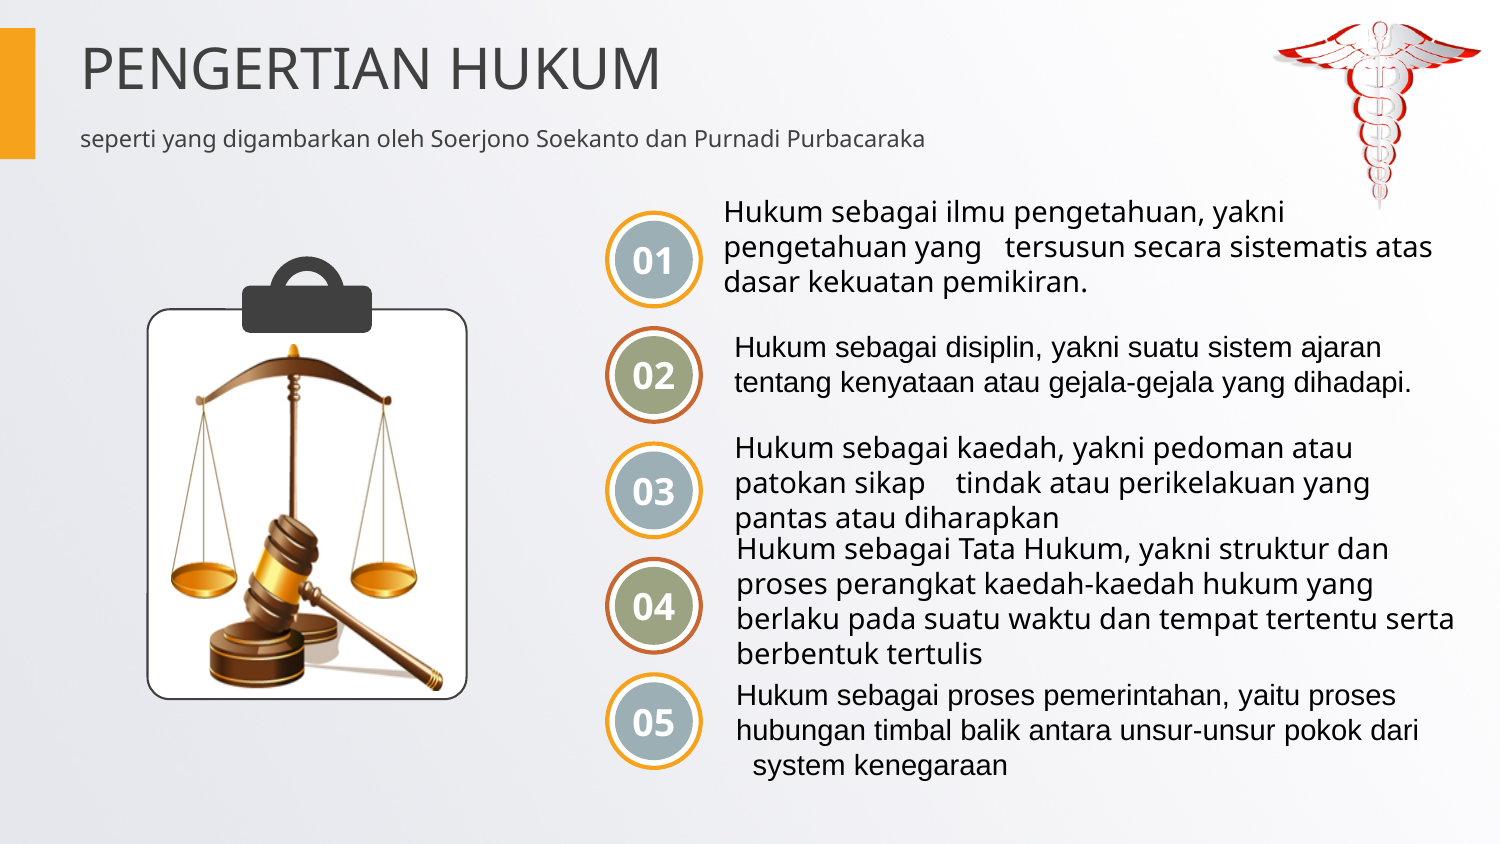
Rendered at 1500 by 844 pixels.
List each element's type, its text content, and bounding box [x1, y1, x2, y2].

text_box Hukum sebagai ilmu pengetahuan, yakni pengetahuan yang tersusun secara sistematis atas dasar kekuatan pemikiran. [708, 186, 1453, 306]
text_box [607, 558, 701, 653]
text_box Hukum sebagai Tata Hukum, yakni struktur dan proses perangkat kaedah-kaedah hukum yang berlaku pada suatu waktu dan tempat tertentu serta berbentuk tertulis [721, 522, 1474, 678]
text_box Hukum sebagai proses pemerintahan, yaitu proses hubungan timbal balik antara unsur-unsur pokok dari system kenegaraan [721, 669, 1460, 789]
list PENGERTIAN HUKUM [64, 20, 1211, 114]
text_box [607, 674, 701, 768]
text_box Hukum sebagai kaedah, yakni pedoman atau patokan sikap tindak atau perikelakuan yang pantas atau diharapkan [719, 421, 1460, 542]
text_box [607, 212, 701, 307]
list seperti yang digambarkan oleh Soerjono Soekanto dan Purnadi Purbacaraka [64, 114, 1211, 162]
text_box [147, 256, 467, 700]
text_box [607, 443, 701, 538]
text_box Hukum sebagai disiplin, yakni suatu sistem ajaran tentang kenyataan atau gejala-gejala yang dihadapi. [719, 321, 1442, 406]
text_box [607, 328, 701, 422]
picture [0, 0, 1500, 844]
